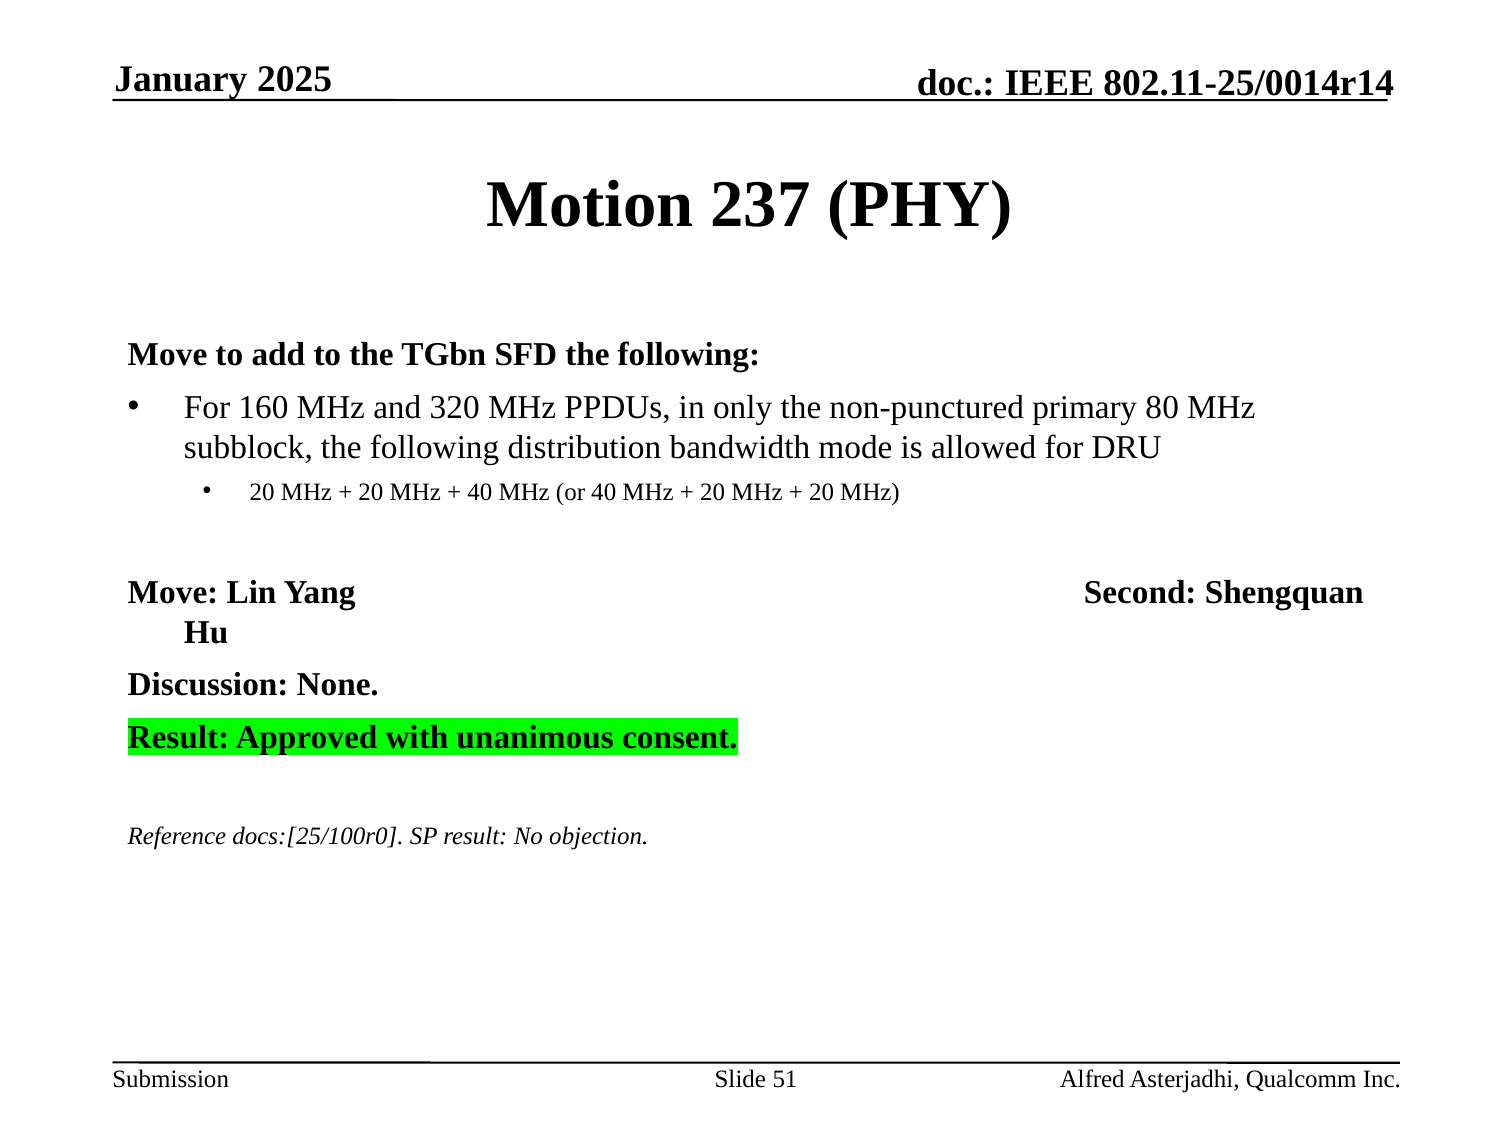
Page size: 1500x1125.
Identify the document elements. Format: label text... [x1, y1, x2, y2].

footer Alfred Asterjadhi, Qualcomm Inc. [878, 1061, 1402, 1093]
title Motion 237 (PHY) [112, 112, 1388, 288]
list Move to add to the TGbn SFD the following: For 160 MHz and 320 MHz PPDUs, in only the non-punctured primary 80 MHz subblock, the following distribution bandwidth mode is allowed for DRU 20 MHz + 20 MHz + 40 MHz (or 40 MHz + 20 MHz + 20 MHz) Move: Lin Yang Second: Shengquan Hu Discussion: None. Result: Approved with unanimous consent. Reference docs:[25/100r0]. SP result: No objection. [112, 324, 1388, 1000]
slide_number Slide 51 [712, 1061, 800, 1123]
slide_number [114, 54, 423, 100]
